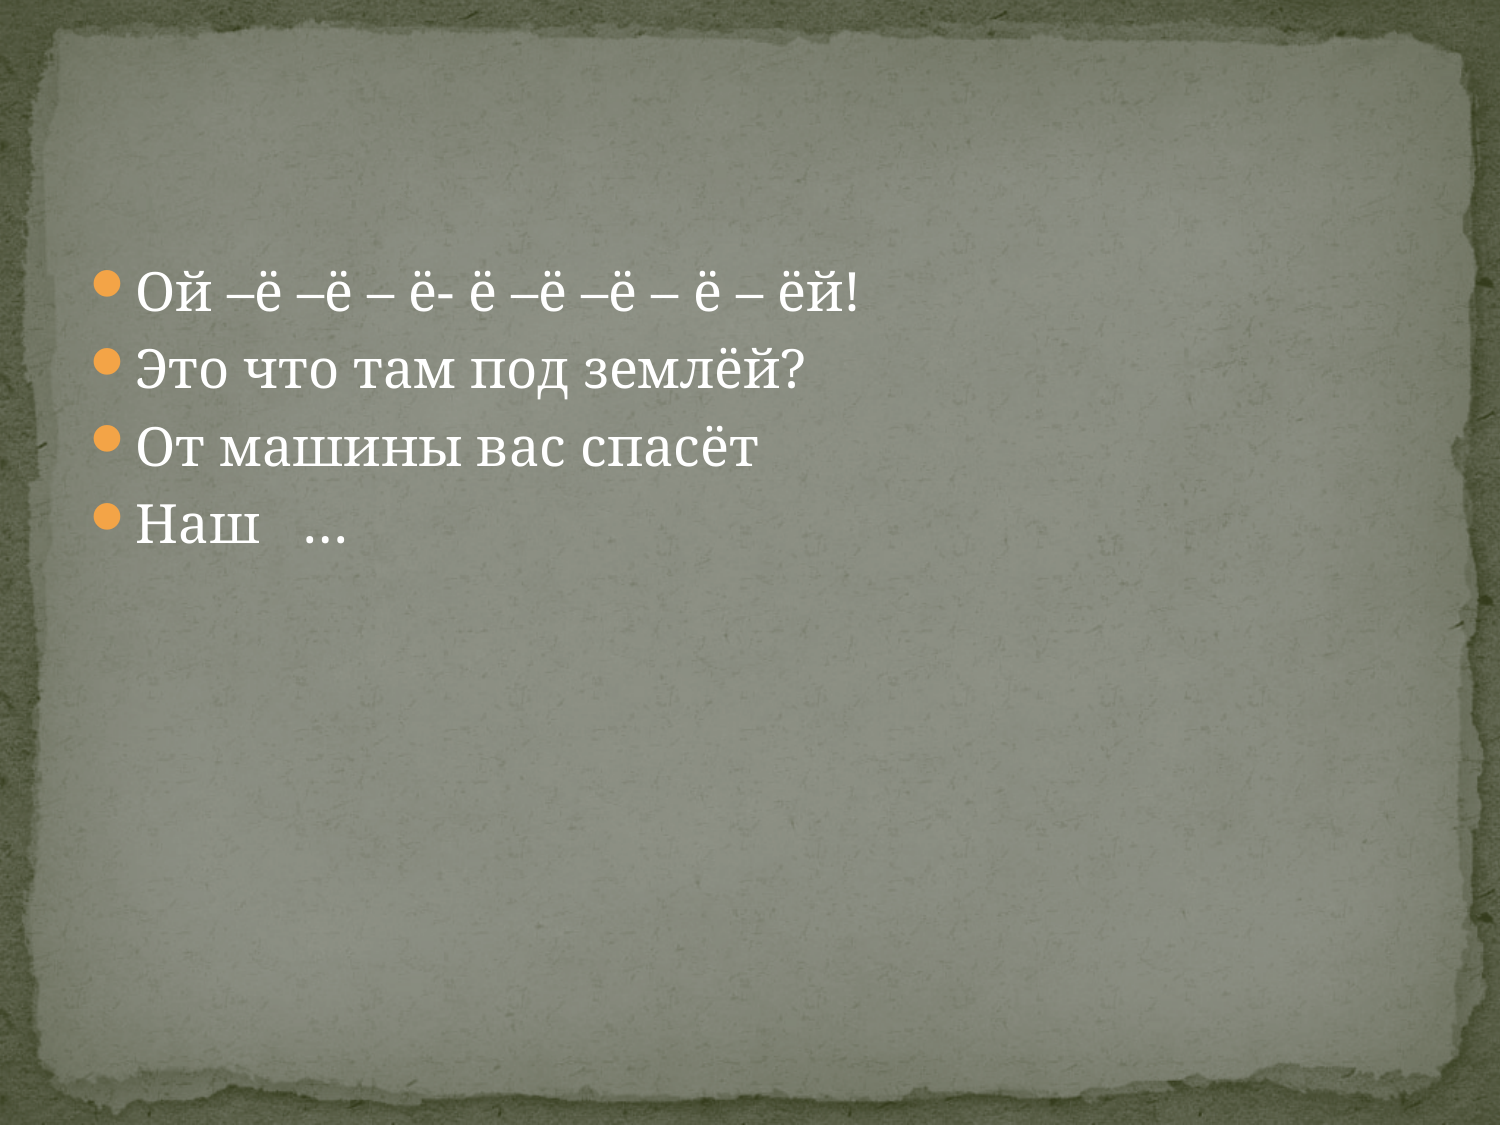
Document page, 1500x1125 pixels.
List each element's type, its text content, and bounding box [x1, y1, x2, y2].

list Ой –ё –ё – ё- ё –ё –ё – ё – ёй! Это что там под землёй? От машины вас спасёт Наш … [75, 249, 1425, 1000]
